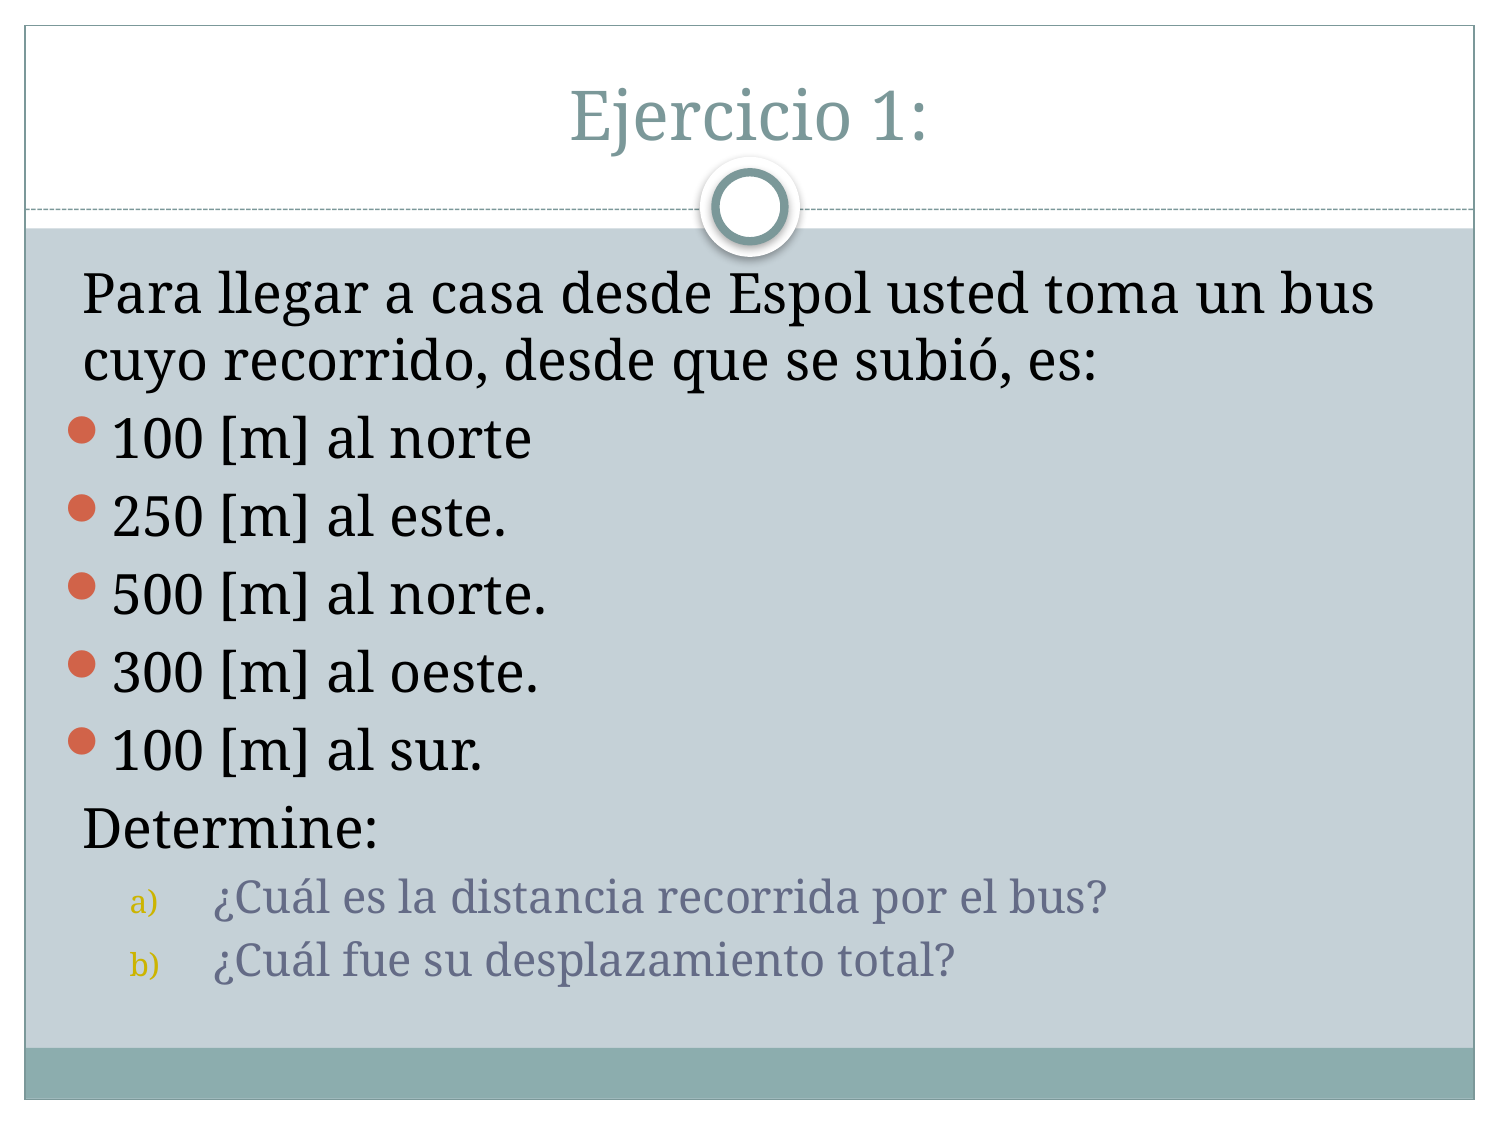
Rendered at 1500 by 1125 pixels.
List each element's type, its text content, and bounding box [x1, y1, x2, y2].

list Para llegar a casa desde Espol usted toma un bus cuyo recorrido, desde que se subió, es: 100 [m] al norte 250 [m] al este. 500 [m] al norte. 300 [m] al oeste. 100 [m] al sur. Determine: ¿Cuál es la distancia recorrida por el bus? ¿Cuál fue su desplazamiento total? [49, 250, 1445, 1001]
title Ejercicio 1: [49, 37, 1450, 162]
